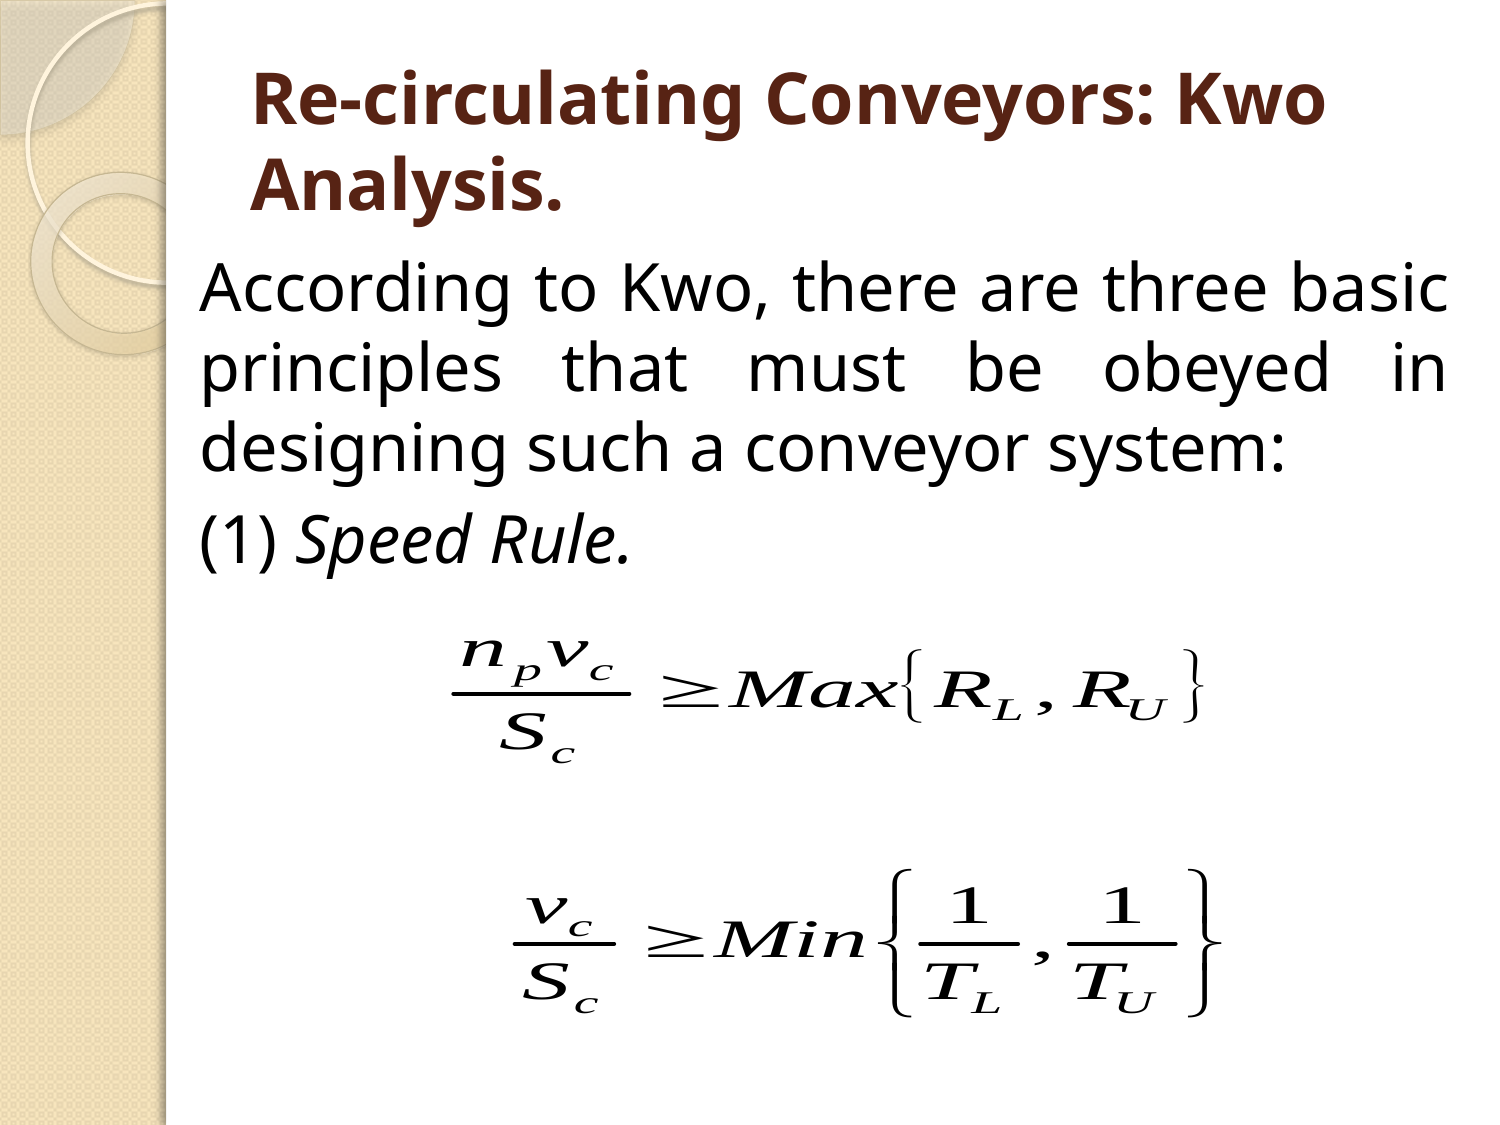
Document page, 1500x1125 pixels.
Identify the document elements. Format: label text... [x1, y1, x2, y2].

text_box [437, 612, 1226, 776]
title Re-circulating Conveyors: Kwo Analysis. [235, 45, 1466, 233]
list According to Kwo, there are three basic principles that must be obeyed in designing such a conveyor system: (1) Speed Rule. [125, 237, 1466, 1025]
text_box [498, 857, 1240, 1030]
